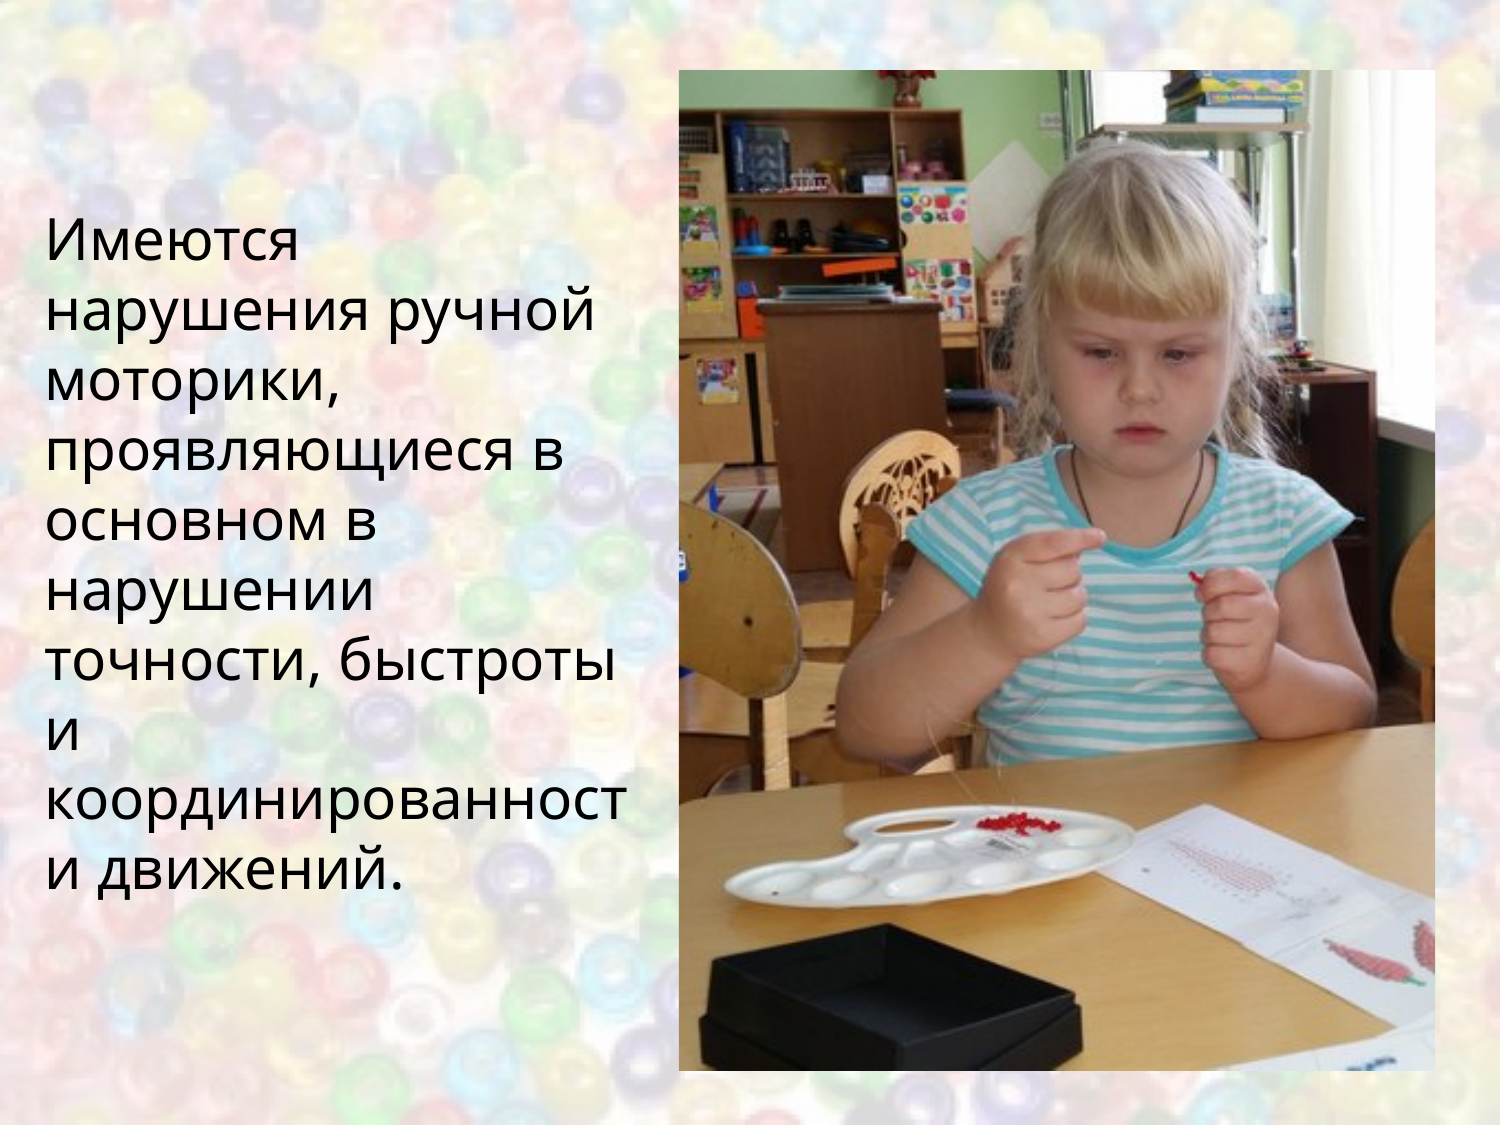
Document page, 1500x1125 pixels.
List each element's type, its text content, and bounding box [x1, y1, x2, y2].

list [678, 69, 1436, 1071]
list Имеются нарушения ручной моторики, проявляющиеся в основном в нарушении точности, быстроты и координированности движений. [29, 113, 656, 1005]
